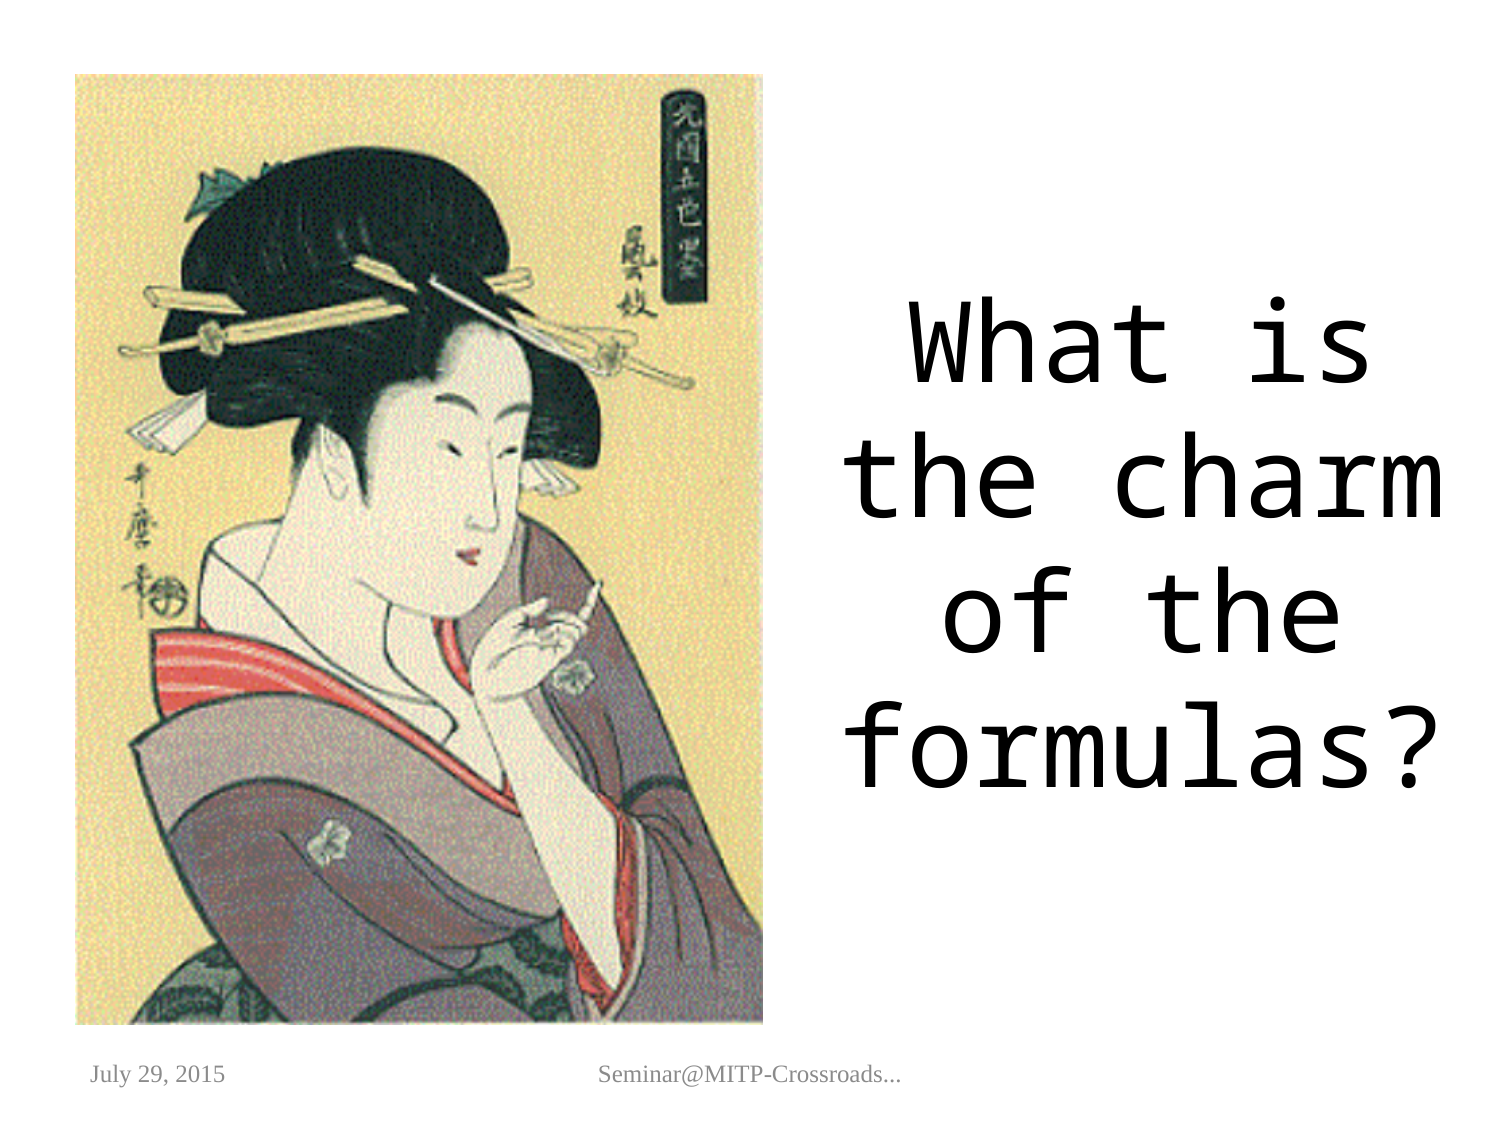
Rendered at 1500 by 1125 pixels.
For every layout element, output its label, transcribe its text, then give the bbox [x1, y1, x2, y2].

title What is the charm of the formulas? [812, 89, 1473, 990]
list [74, 74, 763, 1026]
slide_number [75, 1042, 425, 1103]
footer Seminar@MITP-Crossroads... [512, 1042, 988, 1103]
